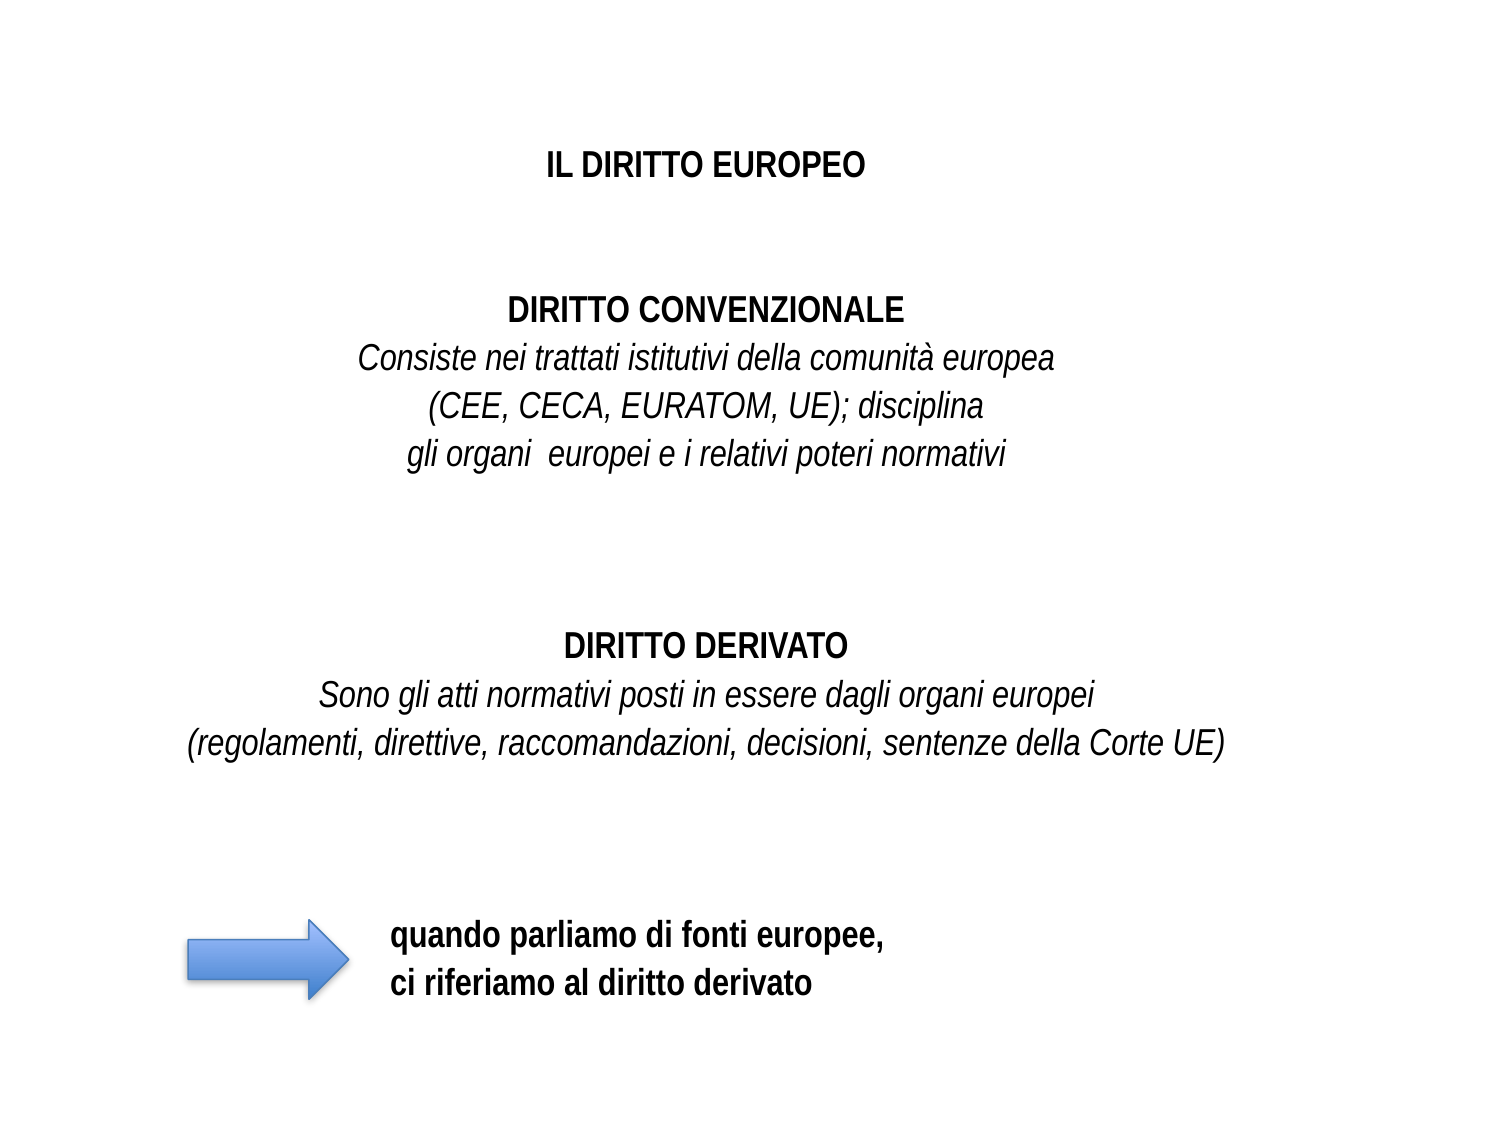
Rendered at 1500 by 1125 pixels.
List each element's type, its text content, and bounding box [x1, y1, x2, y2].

text_box IL DIRITTO EUROPEO DIRITTO CONVENZIONALE Consiste nei trattati istitutivi della comunità europea (CEE, CECA, EURATOM, UE); disciplina gli organi europei e i relativi poteri normativi DIRITTO DERIVATO Sono gli atti normativi posti in essere dagli organi europei (regolamenti, direttive, raccomandazioni, decisioni, sentenze della Corte UE) quando parliamo di fonti europee, ci riferiamo al diritto derivato [94, 129, 1318, 1011]
text_box [187, 919, 350, 1000]
